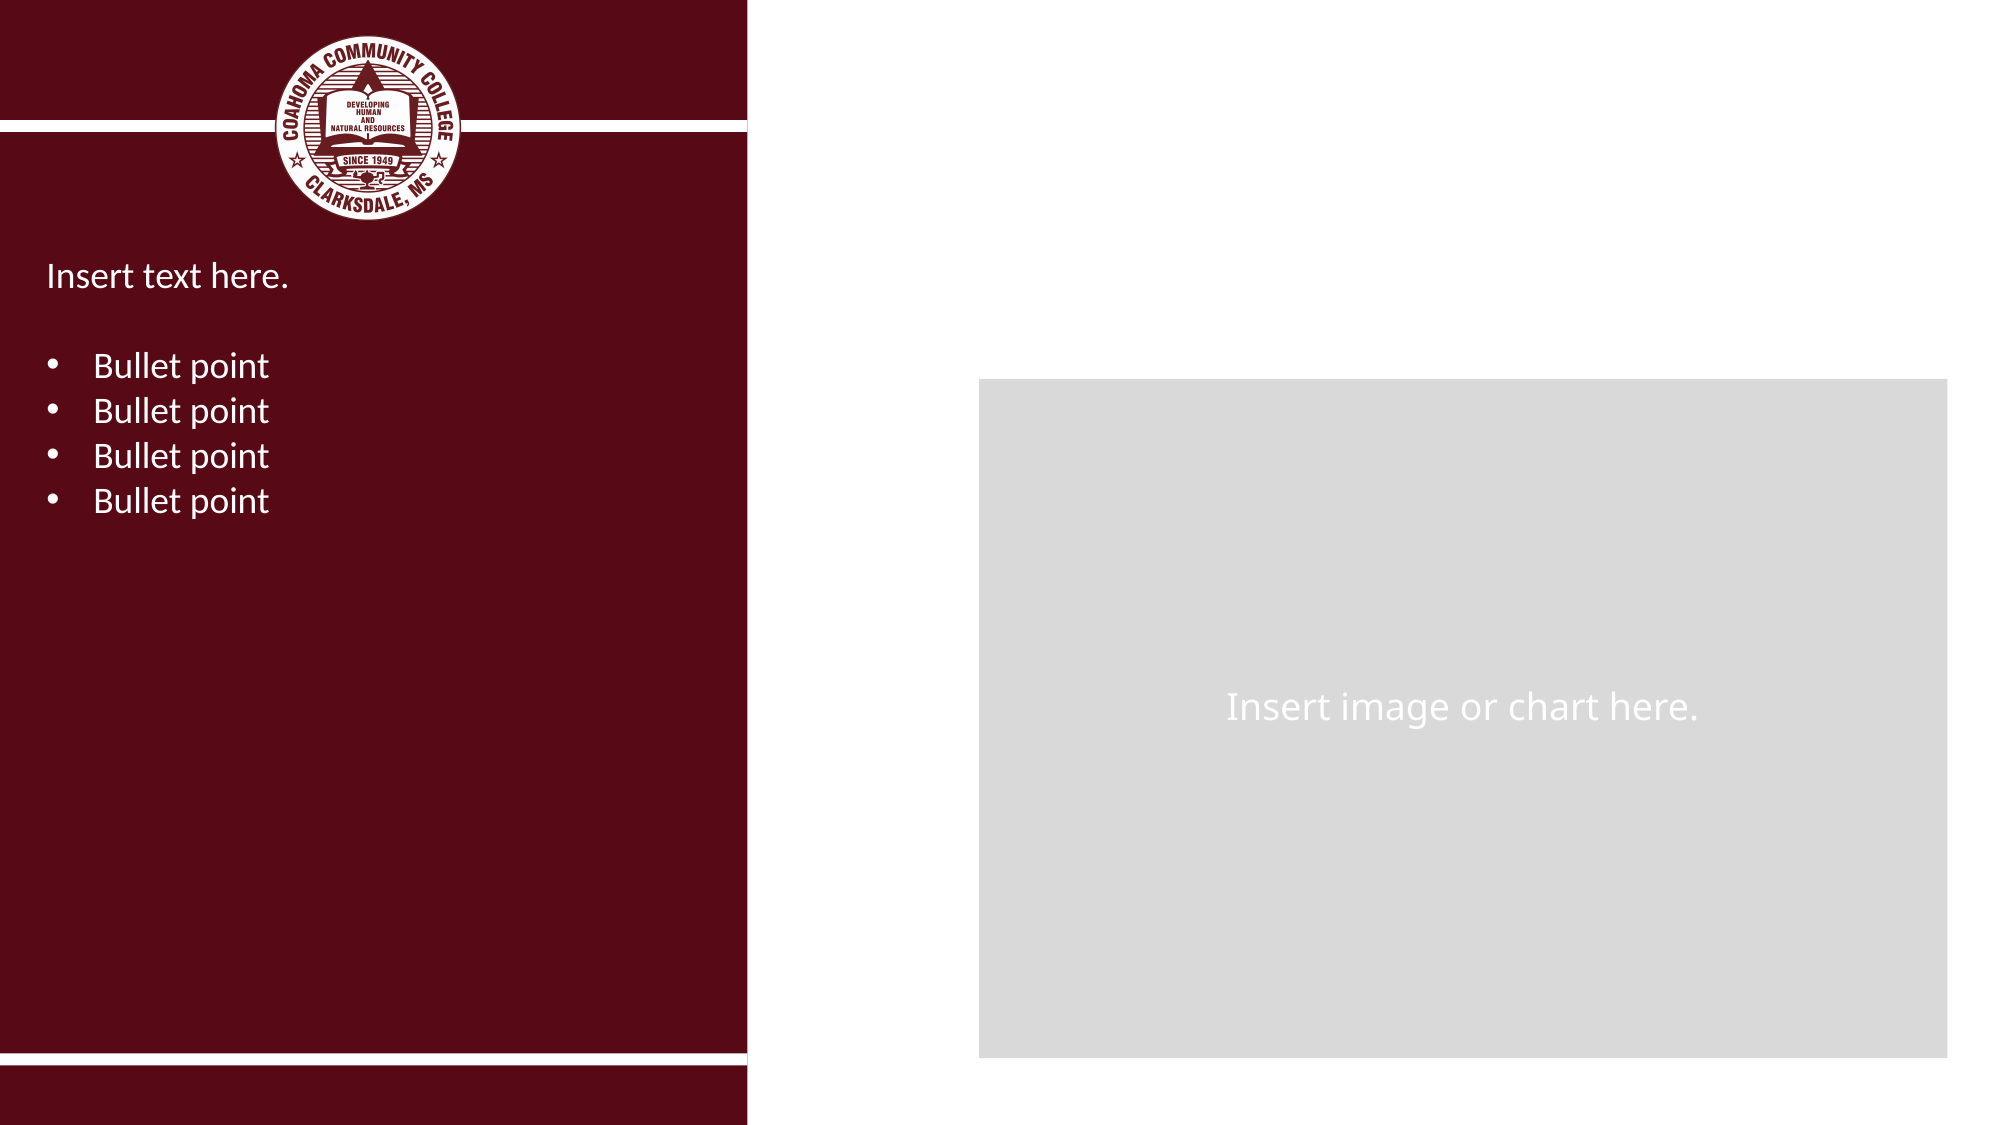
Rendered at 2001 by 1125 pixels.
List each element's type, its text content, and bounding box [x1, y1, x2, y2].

text_box [0, 0, 748, 119]
text_box [463, 119, 748, 133]
text_box Insert text here. Bullet point Bullet point Bullet point Bullet point [31, 244, 705, 1024]
text_box Insert image or chart here. [1074, 675, 1853, 736]
picture [273, 33, 463, 223]
text_box [0, 1066, 748, 1125]
text_box [0, 1052, 748, 1066]
text_box [978, 378, 1948, 1059]
text_box [0, 133, 748, 1052]
text_box [0, 119, 273, 133]
